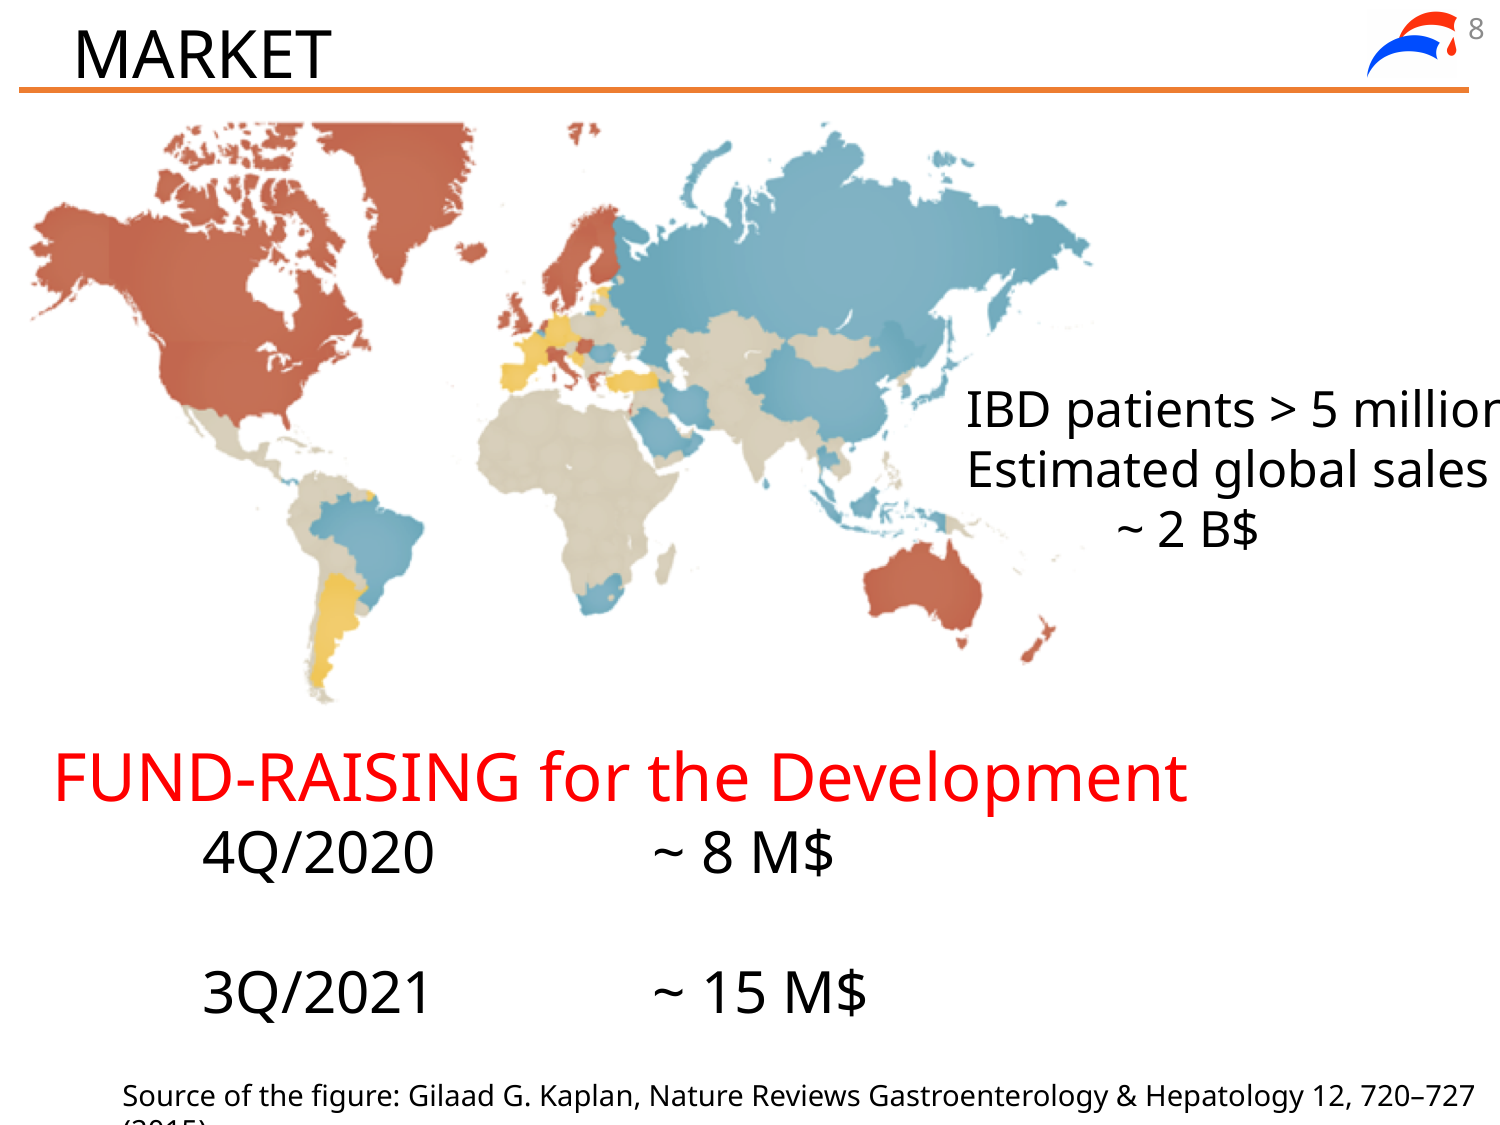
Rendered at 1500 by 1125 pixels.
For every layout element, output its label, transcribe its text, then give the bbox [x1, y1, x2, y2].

picture [1367, 9, 1457, 78]
slide_number 8 [1162, 0, 1500, 60]
text_box MARKET [57, 90, 347, 100]
text_box Source of the figure: Gilaad G. Kaplan, Nature Reviews Gastroenterology & Hepatology 12, 720–727 (2015) [107, 1069, 1500, 1125]
picture [0, 112, 1103, 717]
text_box IBD patients > 5 million Estimated global sales ~ 2 B$ [1103, 370, 1500, 565]
text_box MARKET [57, 4, 347, 89]
text_box FUND-RAISING for the Development 4Q/2020 ~ 8 M$ 3Q/2021 ~ 15 M$ [37, 727, 1205, 1033]
